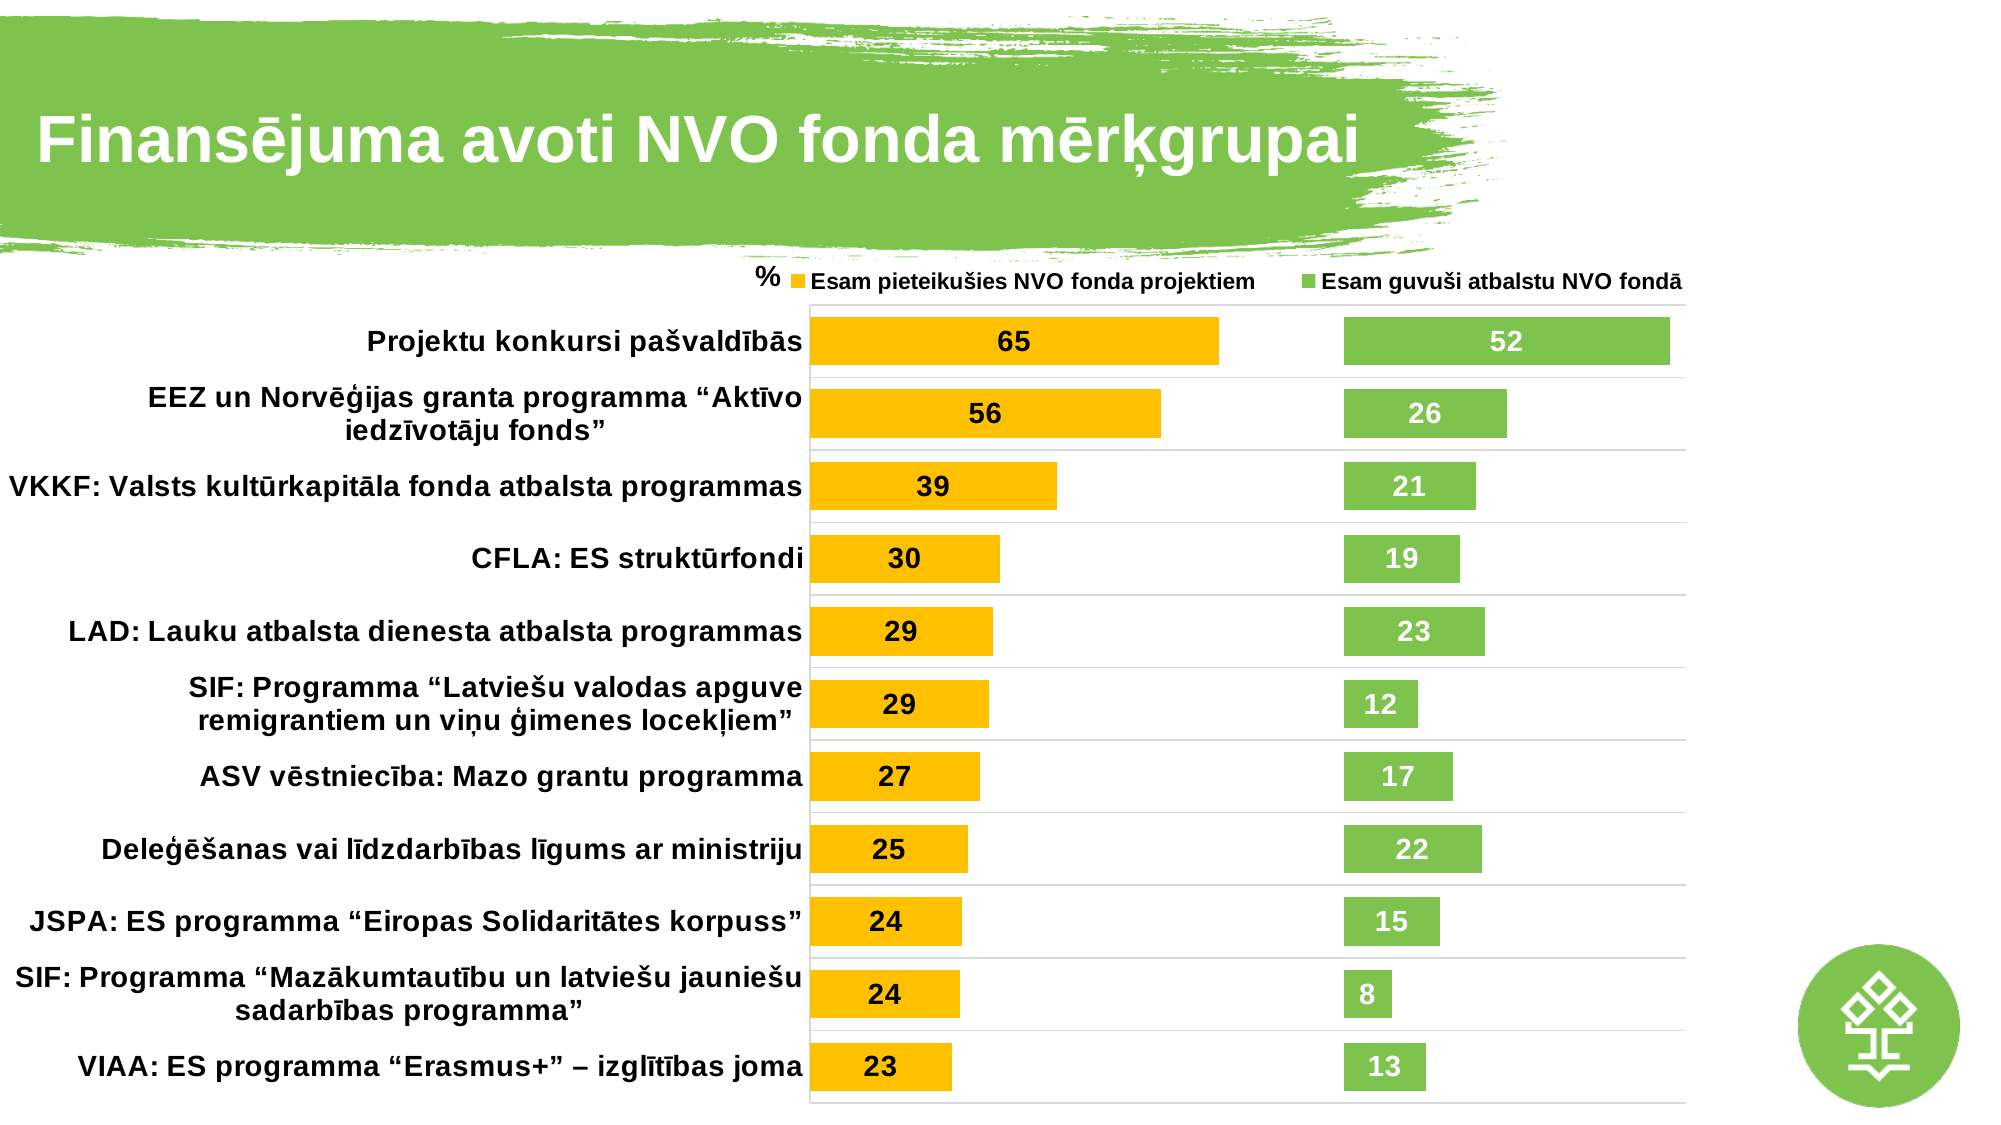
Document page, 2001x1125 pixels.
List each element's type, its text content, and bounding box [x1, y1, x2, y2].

picture [0, 16, 2000, 278]
title Finansējuma avoti NVO fonda mērķgrupai [21, 32, 1725, 249]
chart [0, 249, 1725, 1125]
picture [1736, 925, 2000, 1125]
